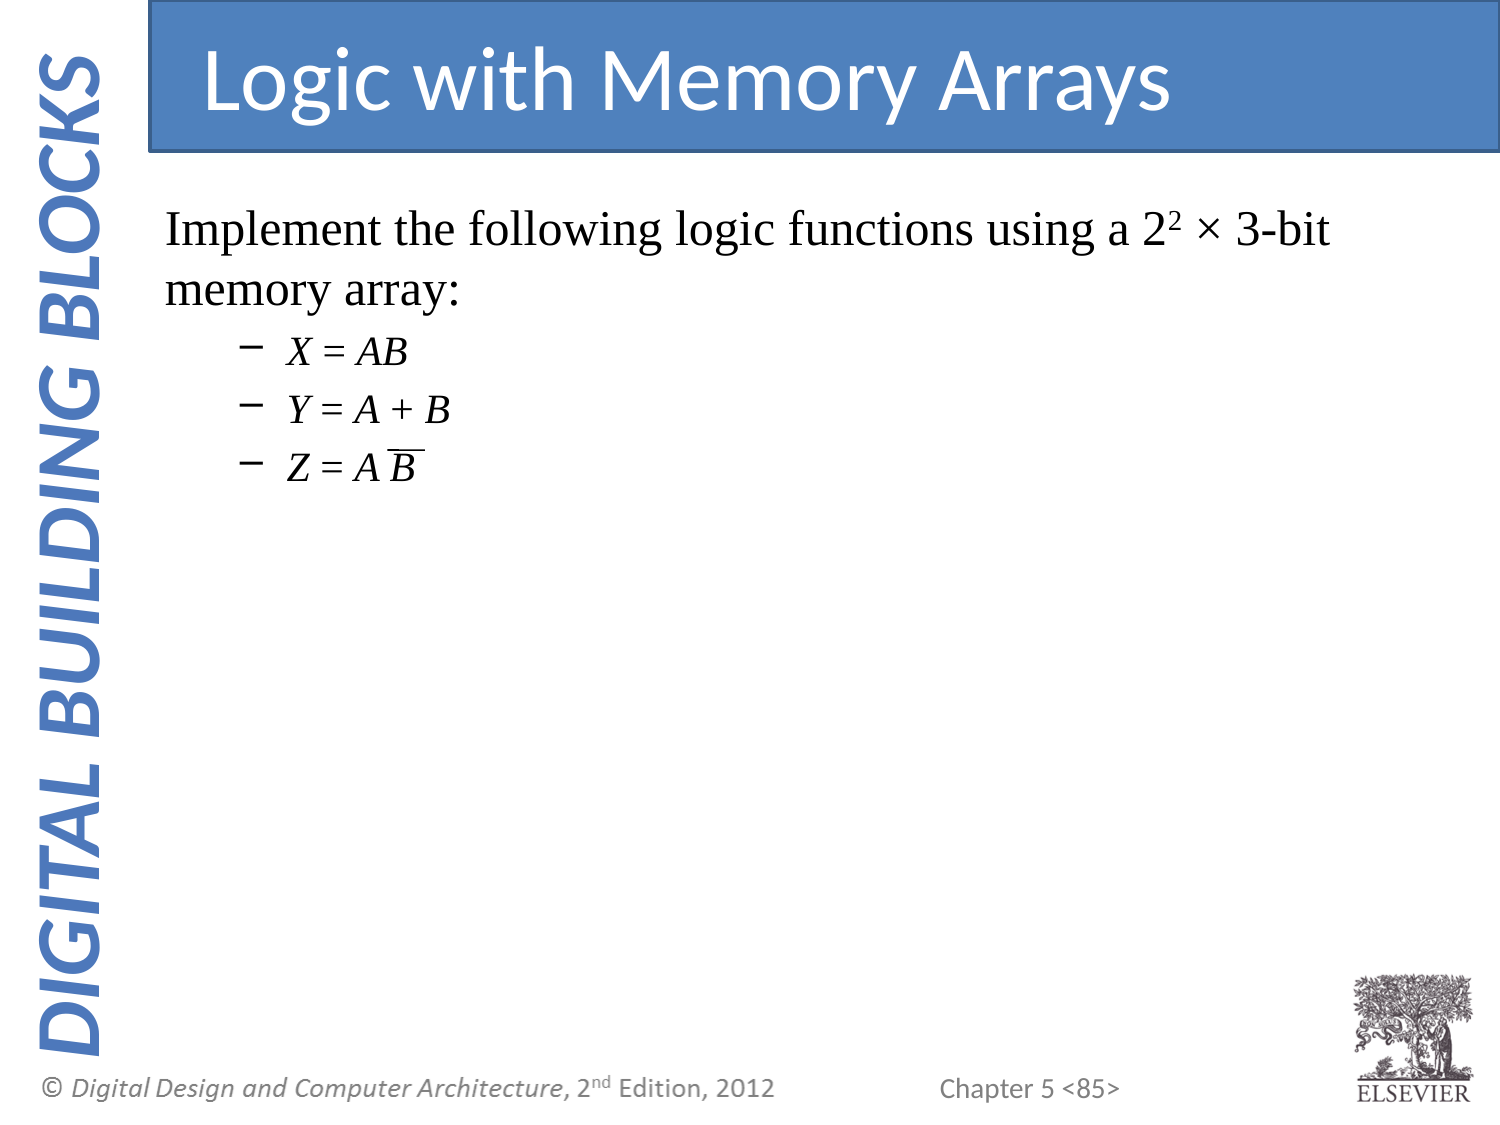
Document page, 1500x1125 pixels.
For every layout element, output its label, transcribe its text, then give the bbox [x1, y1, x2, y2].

text_box [112, 200, 1438, 1050]
text_box Logic with Memory Arrays [187, 11, 1488, 136]
text_box Implement the following logic functions using a 22 × 3-bit memory array: X = AB Y = A + B Z = A B [150, 187, 1475, 1038]
picture [0, 0, 1500, 1125]
